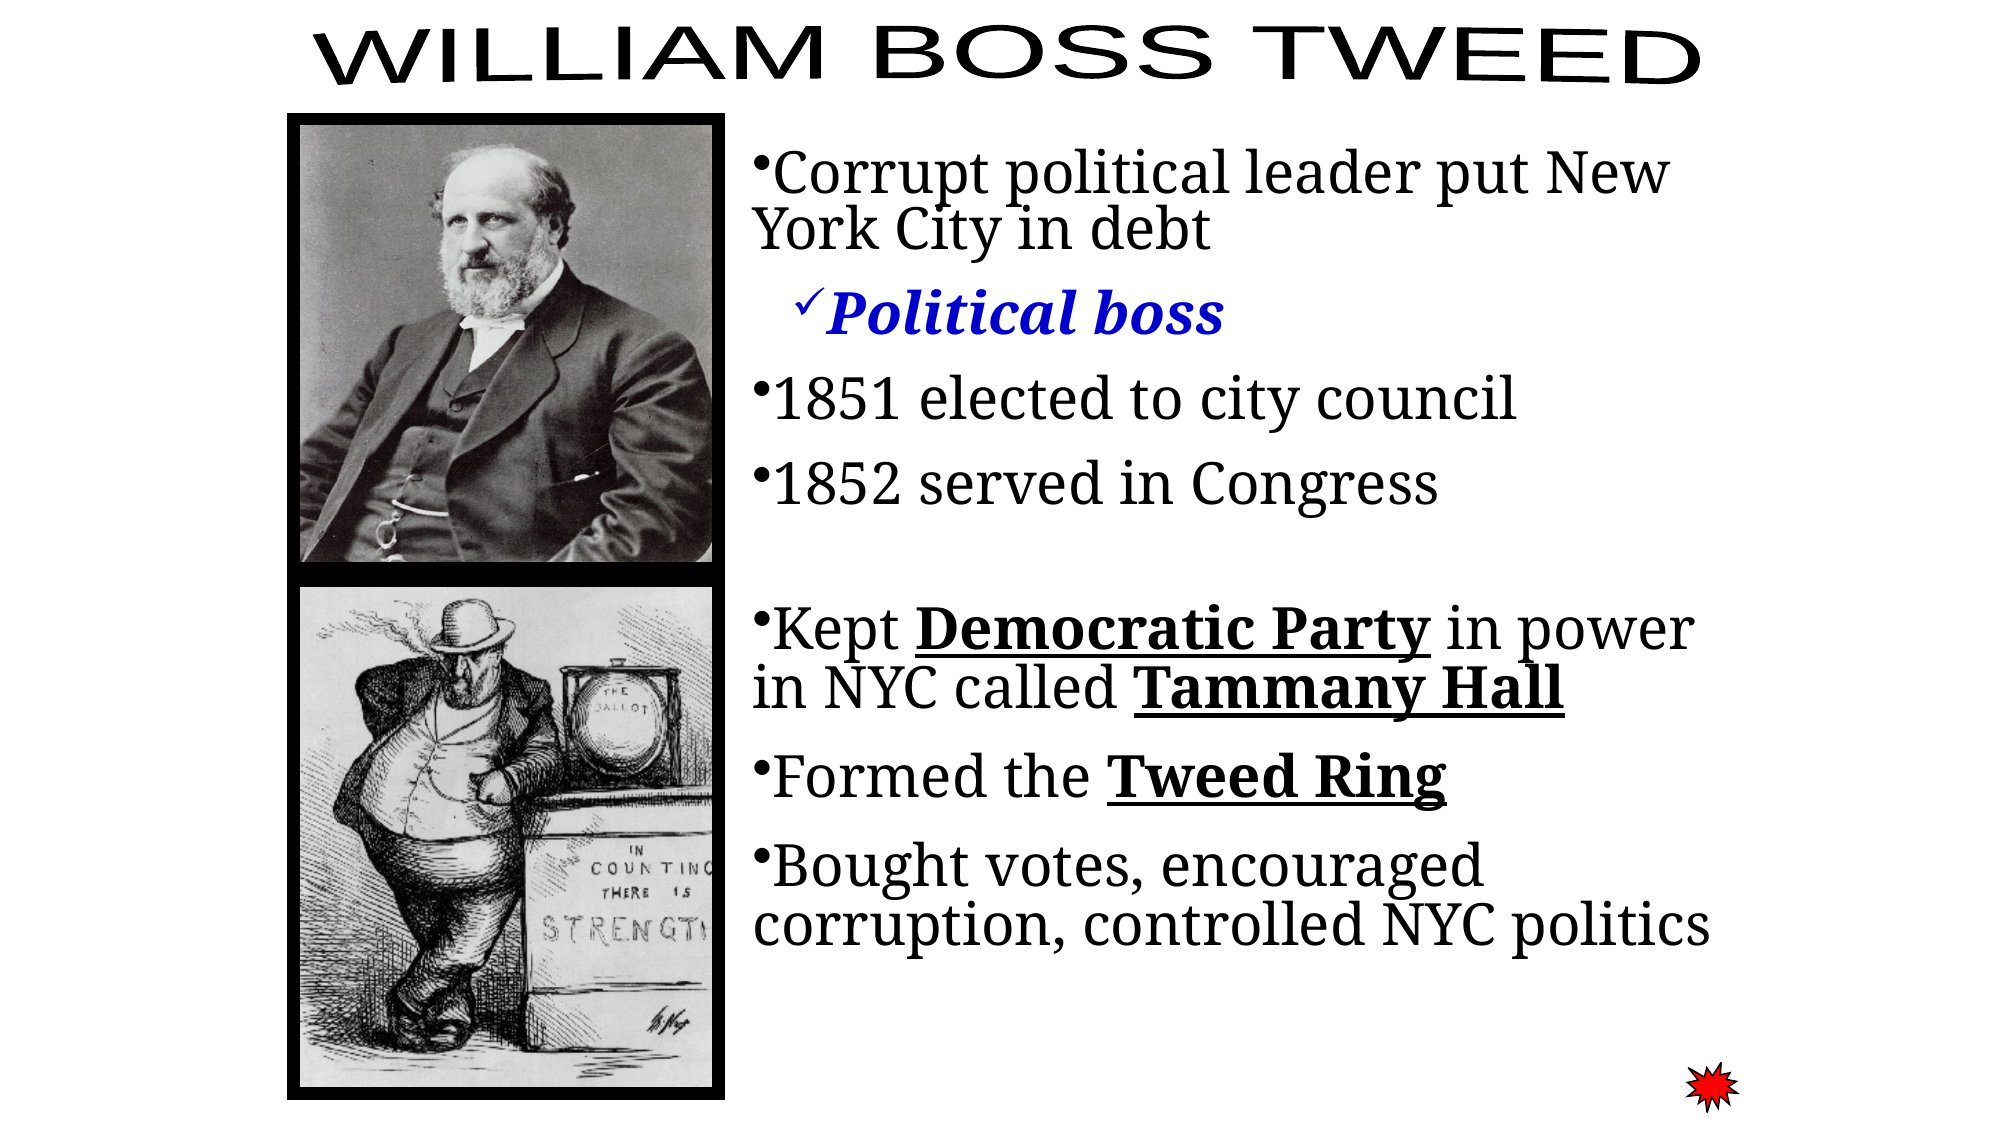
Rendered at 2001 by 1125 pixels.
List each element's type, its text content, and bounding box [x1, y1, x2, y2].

picture [299, 124, 713, 563]
text_box Kept Democratic Party in power in NYC called Tammany Hall Formed the Tweed Ring Bought votes, encouraged corruption, controlled NYC politics [737, 594, 1738, 965]
text_box [1687, 1062, 1738, 1113]
text_box Corrupt political leader put New York City in debt Political boss 1851 elected to city council 1852 served in Congress [737, 141, 1725, 524]
picture [299, 587, 713, 1088]
